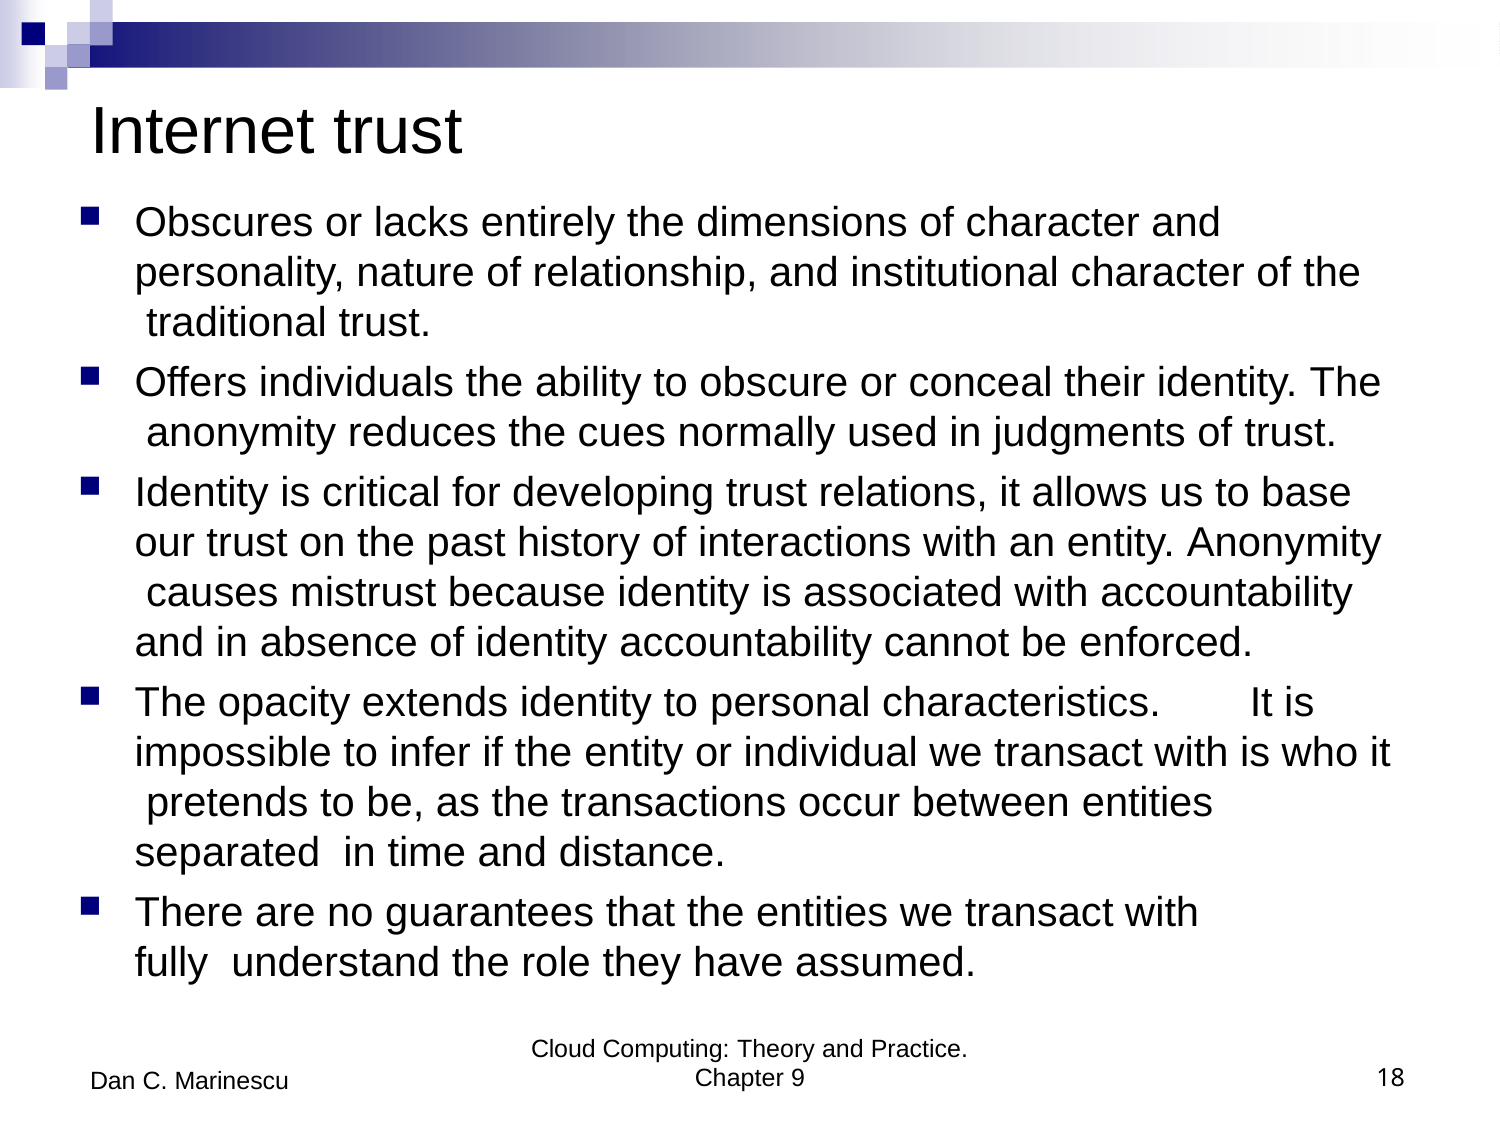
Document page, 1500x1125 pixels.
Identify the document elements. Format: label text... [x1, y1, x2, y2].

title Internet trust [87, 84, 467, 192]
text_box [90, 22, 1500, 68]
text_box [0, 0, 47, 88]
slide_number 18 [1372, 1056, 1415, 1125]
text_box [89, 0, 113, 22]
text_box [89, 22, 113, 46]
text_box [21, 22, 45, 46]
text_box [67, 44, 90, 68]
text_box [45, 45, 67, 67]
footer Dan C. Marinescu [87, 1064, 293, 1125]
text_box Obscures or lacks entirely the dimensions of character and personality, nature of relationship, and institutional character of the traditional trust. Offers individuals the ability to obscure or conceal their identity. The anonymity reduces the cues normally used in judgments of trust. Identity is critical for developing trust relations, it allows us to base our trust on the past history of interactions with an entity. Anonymity causes mistrust because identity is associated with accountability and in absence of identity accountability cannot be enforced. The opacity extends identity to personal characteristics. It is impossible to infer if the entity or individual we transact with is who it pretends to be, as the transactions occur between entities separated in time and distance. There are no guarantees that the entities we transact with fully understand the role they have assumed. [76, 192, 1398, 986]
text_box [45, 67, 68, 90]
text_box [67, 22, 89, 44]
slide_number Cloud Computing: Theory and Practice. Chapter 9 [529, 1032, 970, 1125]
